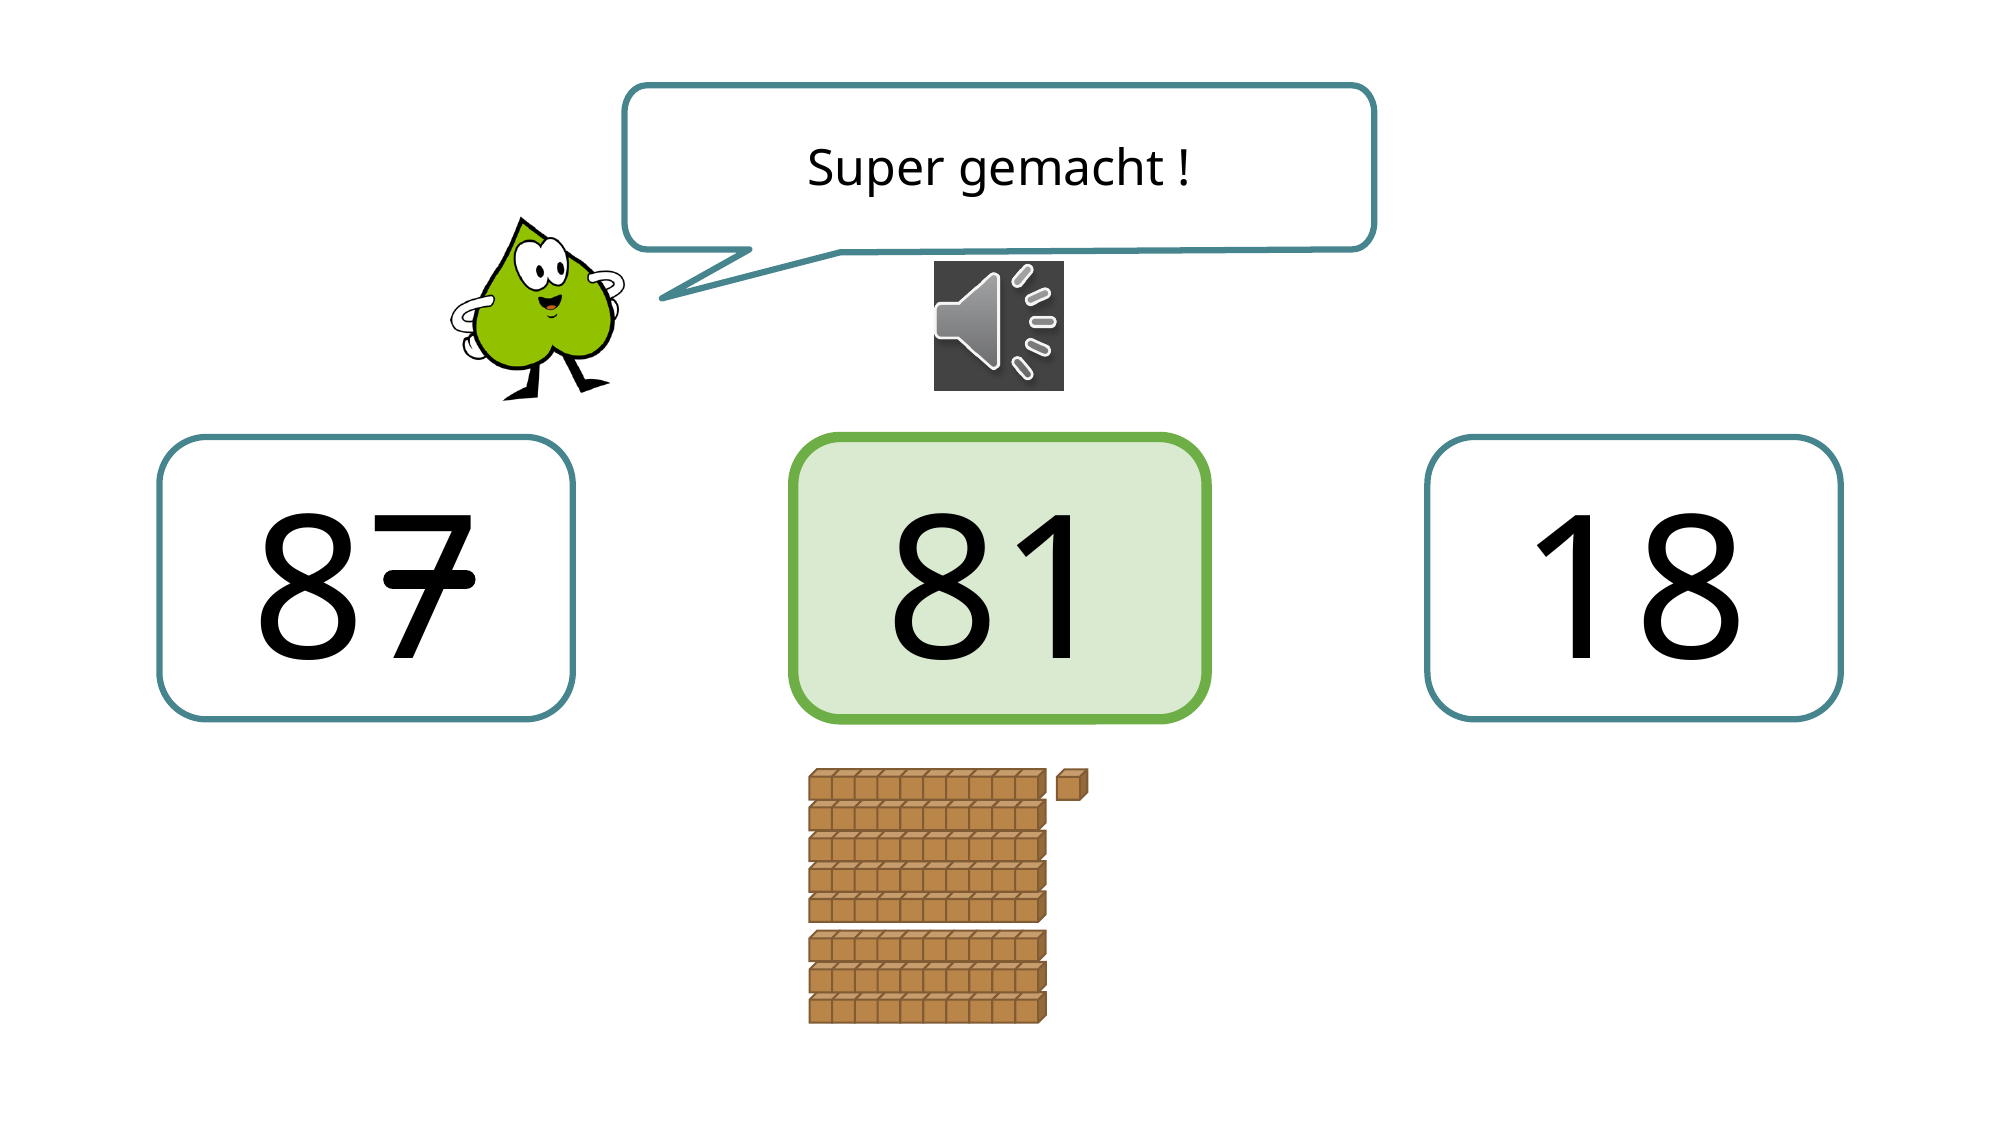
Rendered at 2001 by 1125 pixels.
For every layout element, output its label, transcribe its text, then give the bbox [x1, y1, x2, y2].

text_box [809, 769, 1046, 800]
text_box Super gemacht ! [624, 85, 1375, 299]
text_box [809, 930, 1046, 962]
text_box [809, 862, 1046, 892]
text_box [809, 993, 1046, 1023]
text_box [809, 892, 1046, 922]
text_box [809, 800, 1046, 831]
text_box [1055, 768, 1089, 801]
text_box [809, 962, 1046, 993]
text_box 87 [158, 435, 574, 721]
text_box 81 [793, 436, 1207, 720]
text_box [809, 831, 1046, 862]
picture [450, 216, 625, 401]
picture [932, 259, 1065, 392]
text_box 18 [1427, 436, 1841, 720]
